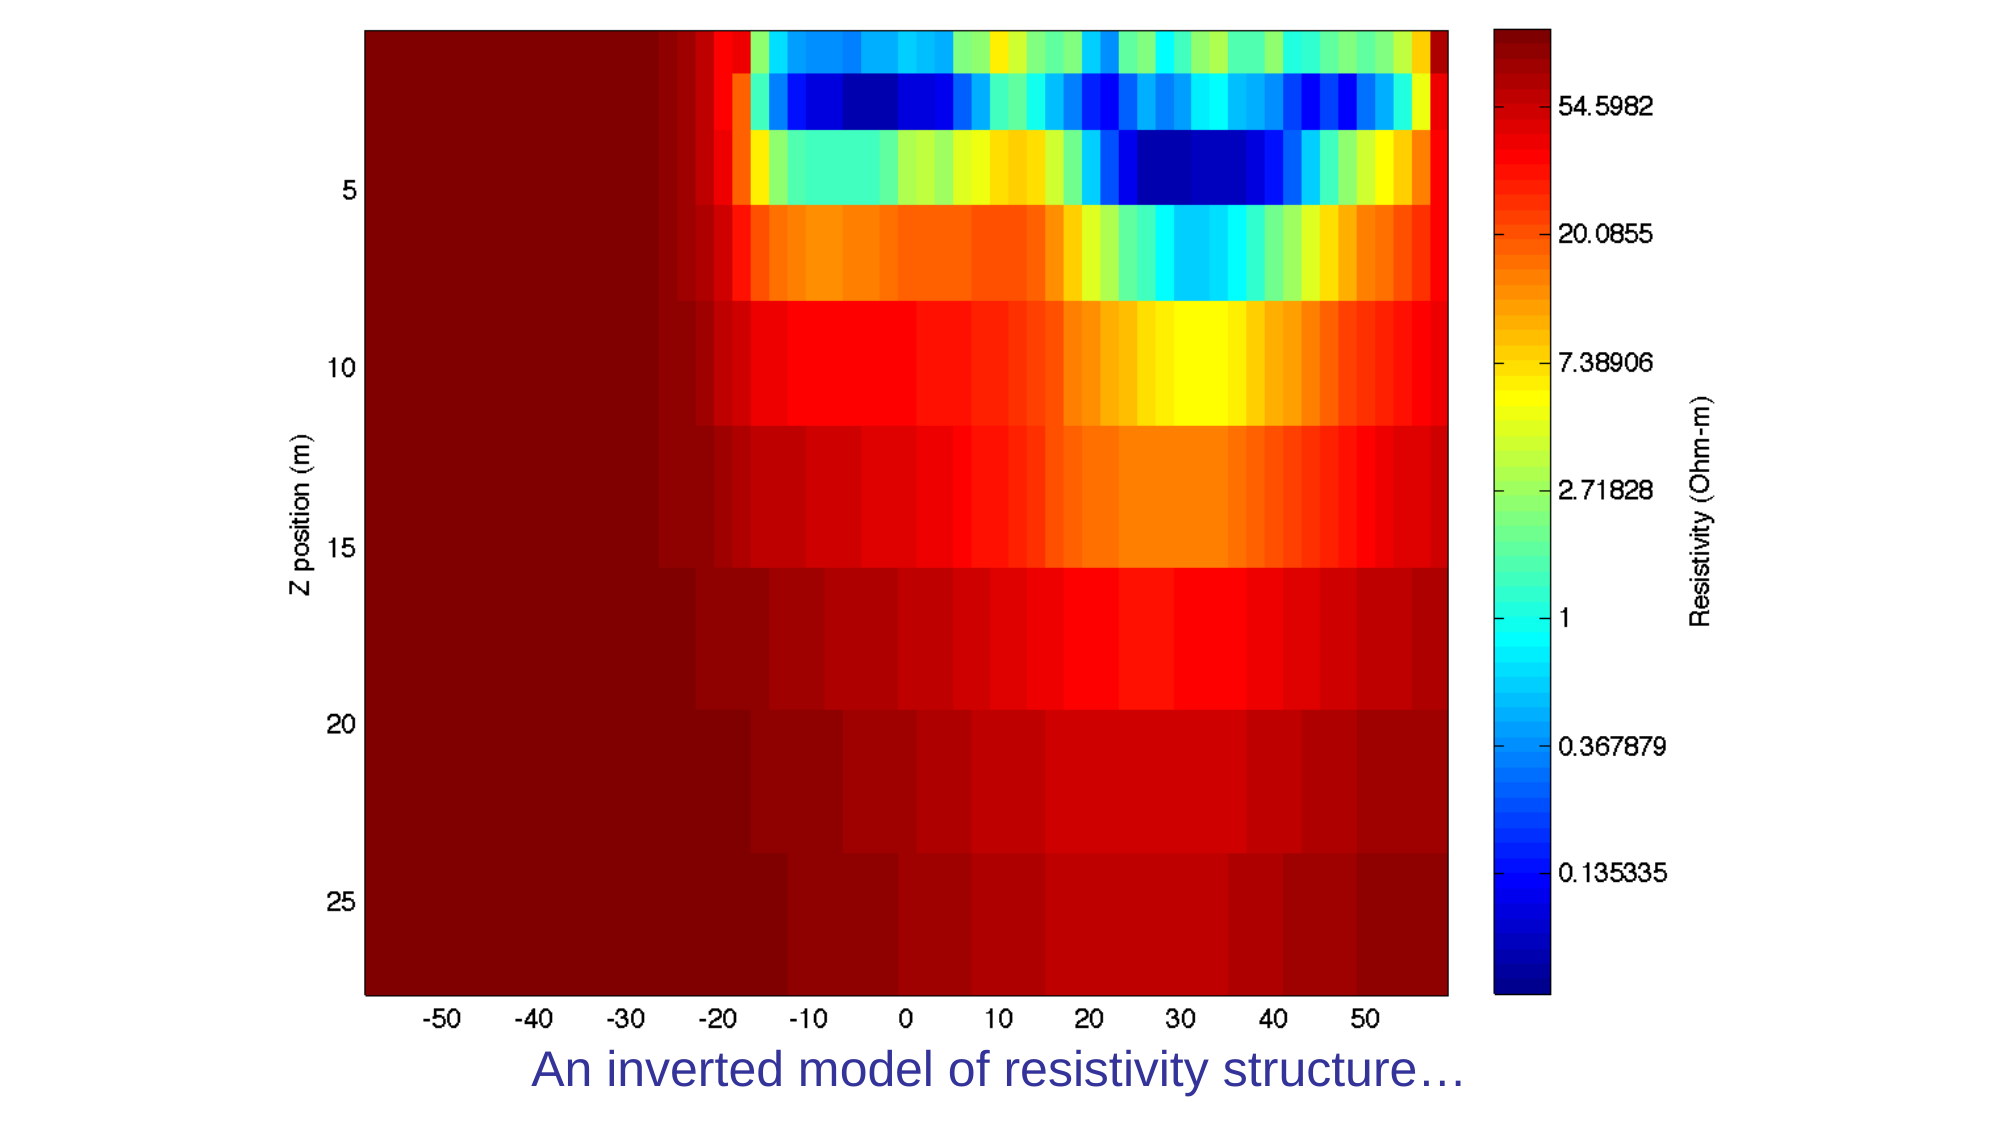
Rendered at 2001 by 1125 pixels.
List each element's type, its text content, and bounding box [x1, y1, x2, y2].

picture [274, 21, 1725, 1044]
text_box An inverted model of resistivity structure… [516, 1044, 1484, 1104]
